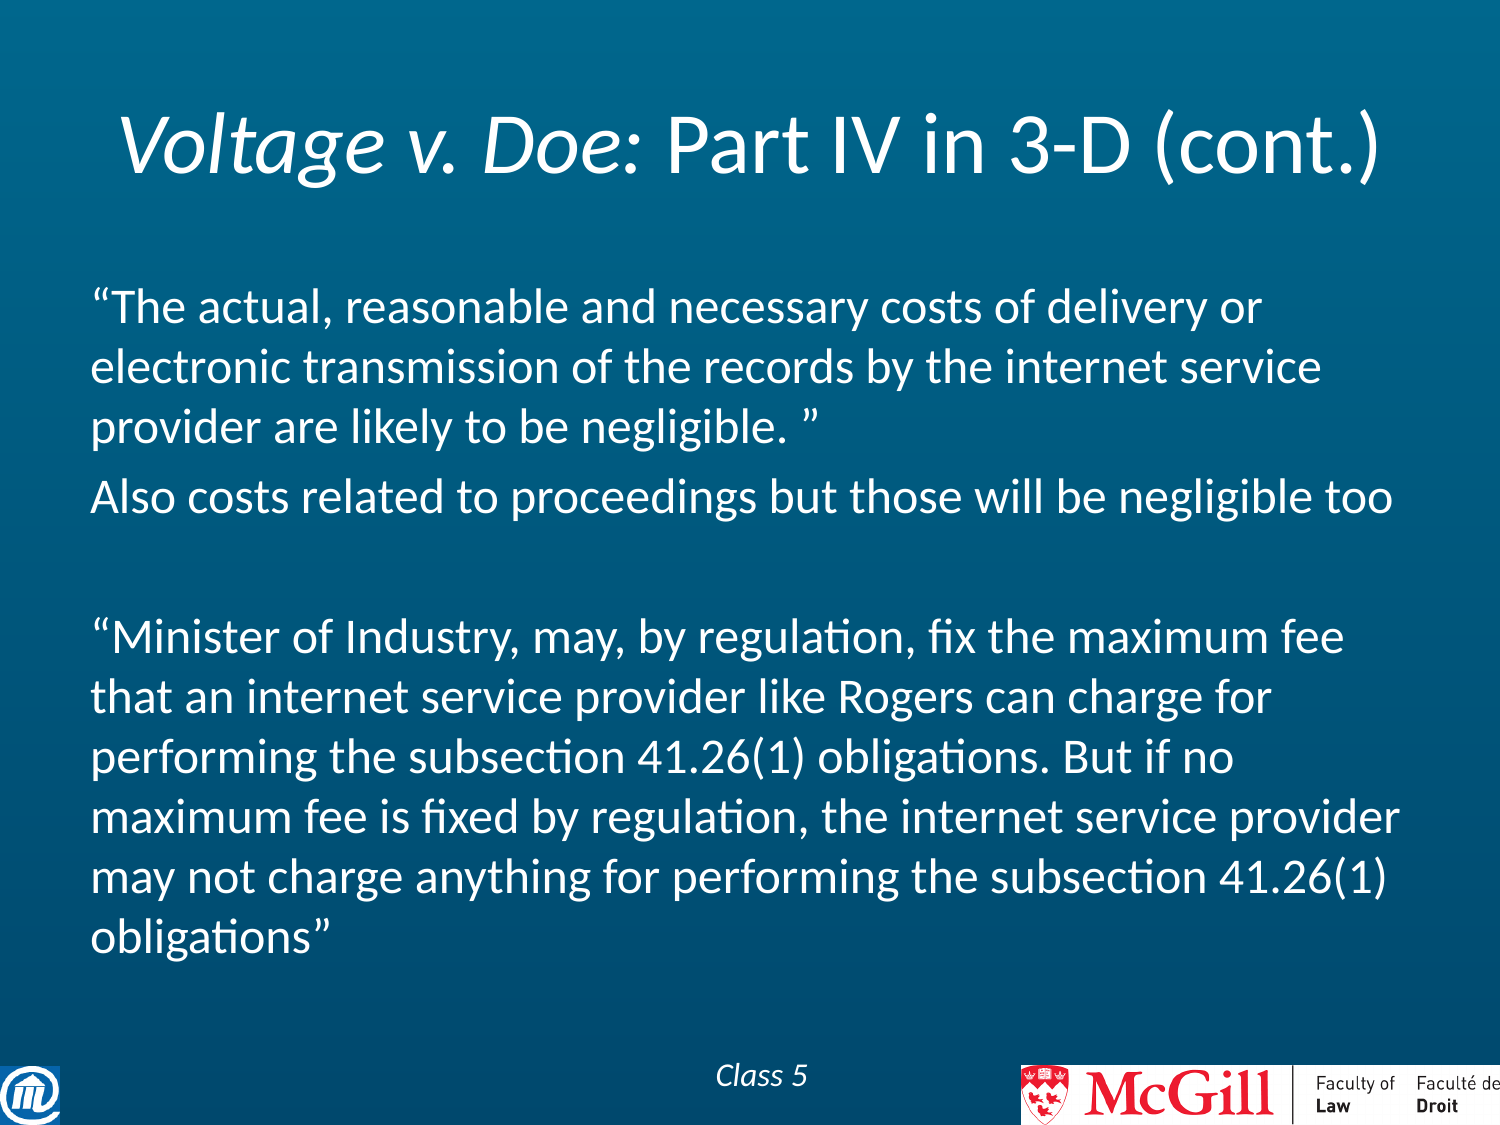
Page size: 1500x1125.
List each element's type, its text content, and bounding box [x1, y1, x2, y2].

list “The actual, reasonable and necessary costs of delivery or electronic transmission of the records by the internet service provider are likely to be negligible. ” Also costs related to proceedings but those will be negligible too “Minister of Industry, may, by regulation, fix the maximum fee that an internet service provider like Rogers can charge for performing the subsection 41.26(1) obligations. But if no maximum fee is fixed by regulation, the internet service provider may not charge anything for performing the subsection 41.26(1) obligations” [75, 196, 1425, 1005]
title Voltage v. Doe: Part IV in 3-D (cont.) [75, 45, 1425, 196]
picture [0, 1067, 59, 1125]
footer Class 5 [490, 1042, 1034, 1103]
picture [1022, 1066, 1500, 1125]
